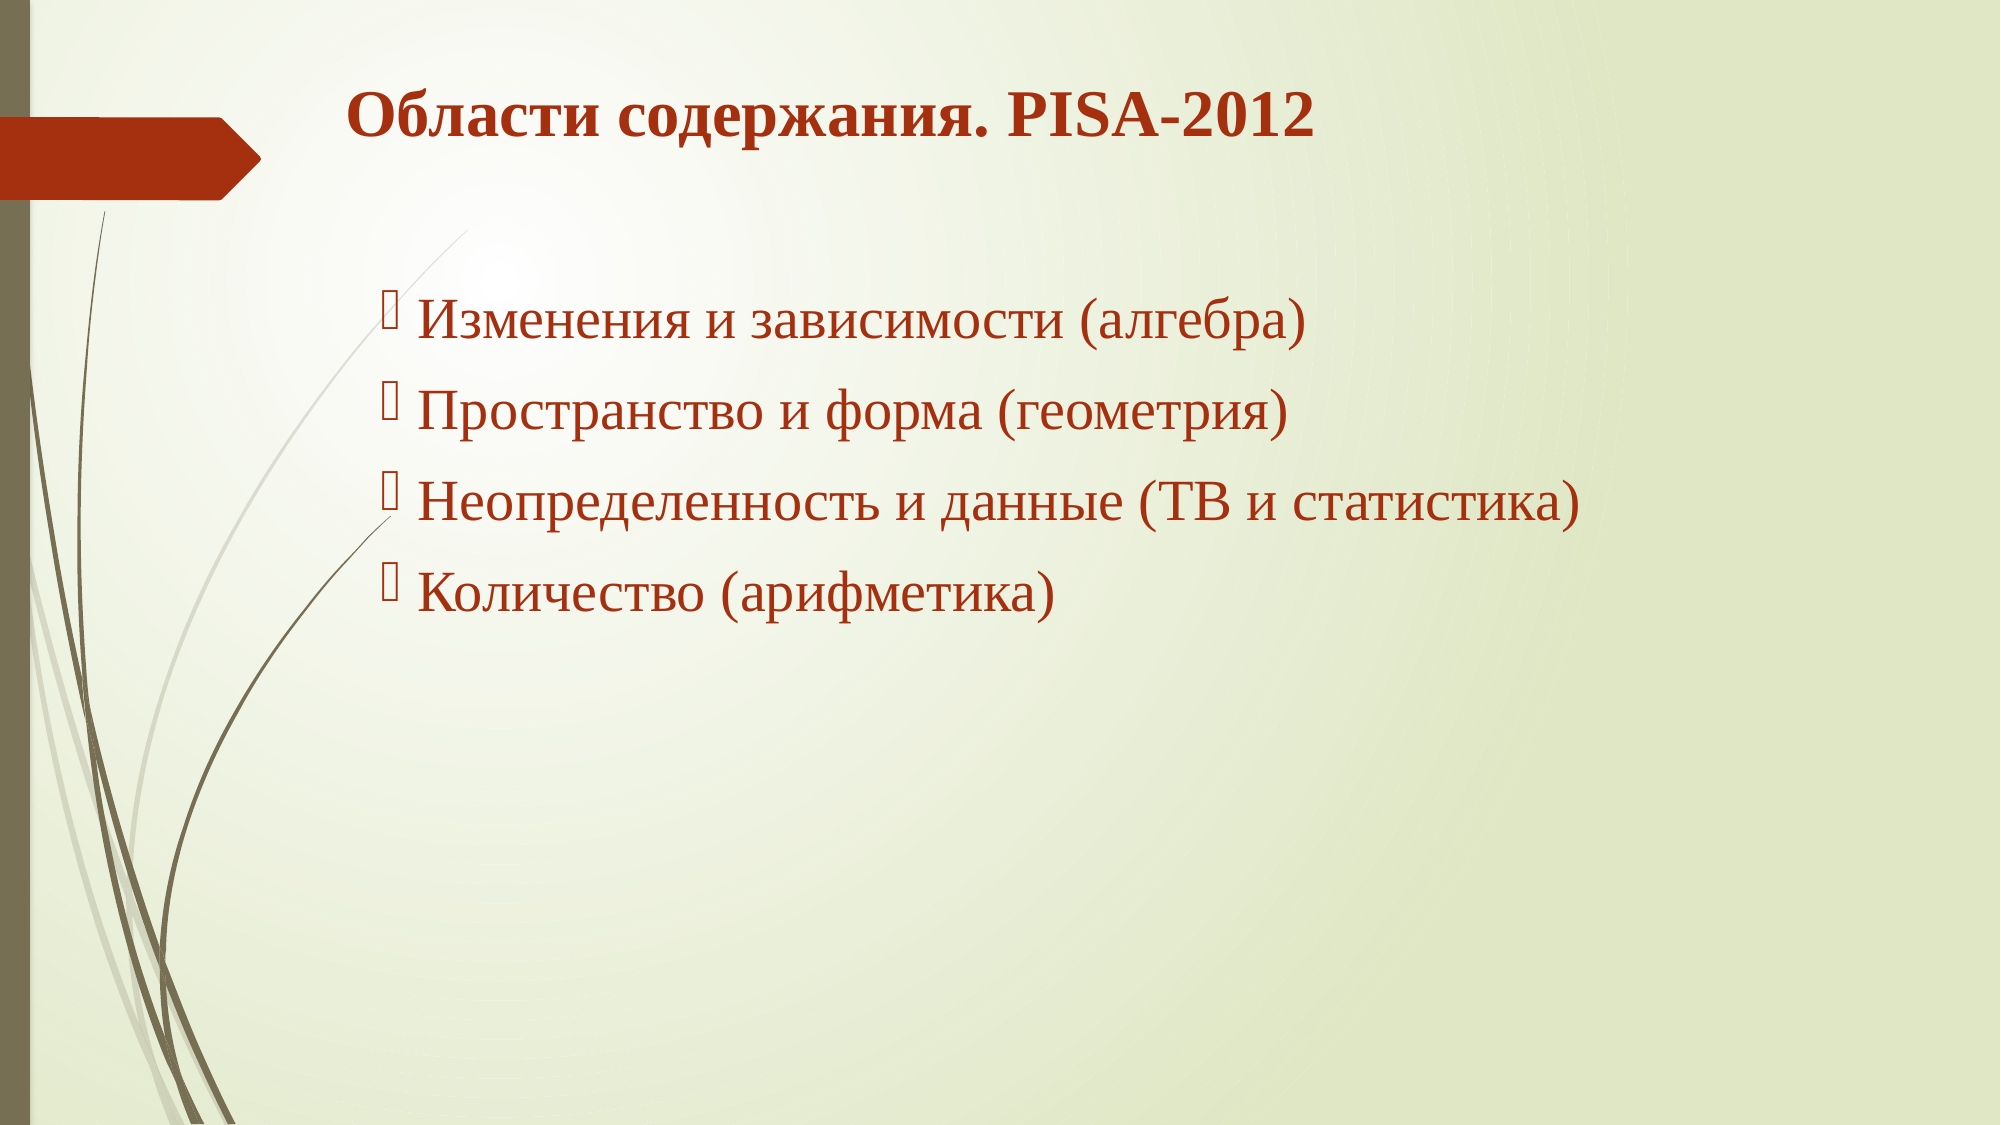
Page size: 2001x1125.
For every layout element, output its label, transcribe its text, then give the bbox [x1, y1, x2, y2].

title Области содержания. PISA-2012 [330, 62, 1772, 250]
list Изменения и зависимости (алгебра) Пространство и форма (геометрия) Неопределенность и данные (ТВ и статистика) Количество (арифметика) [140, 272, 1725, 711]
